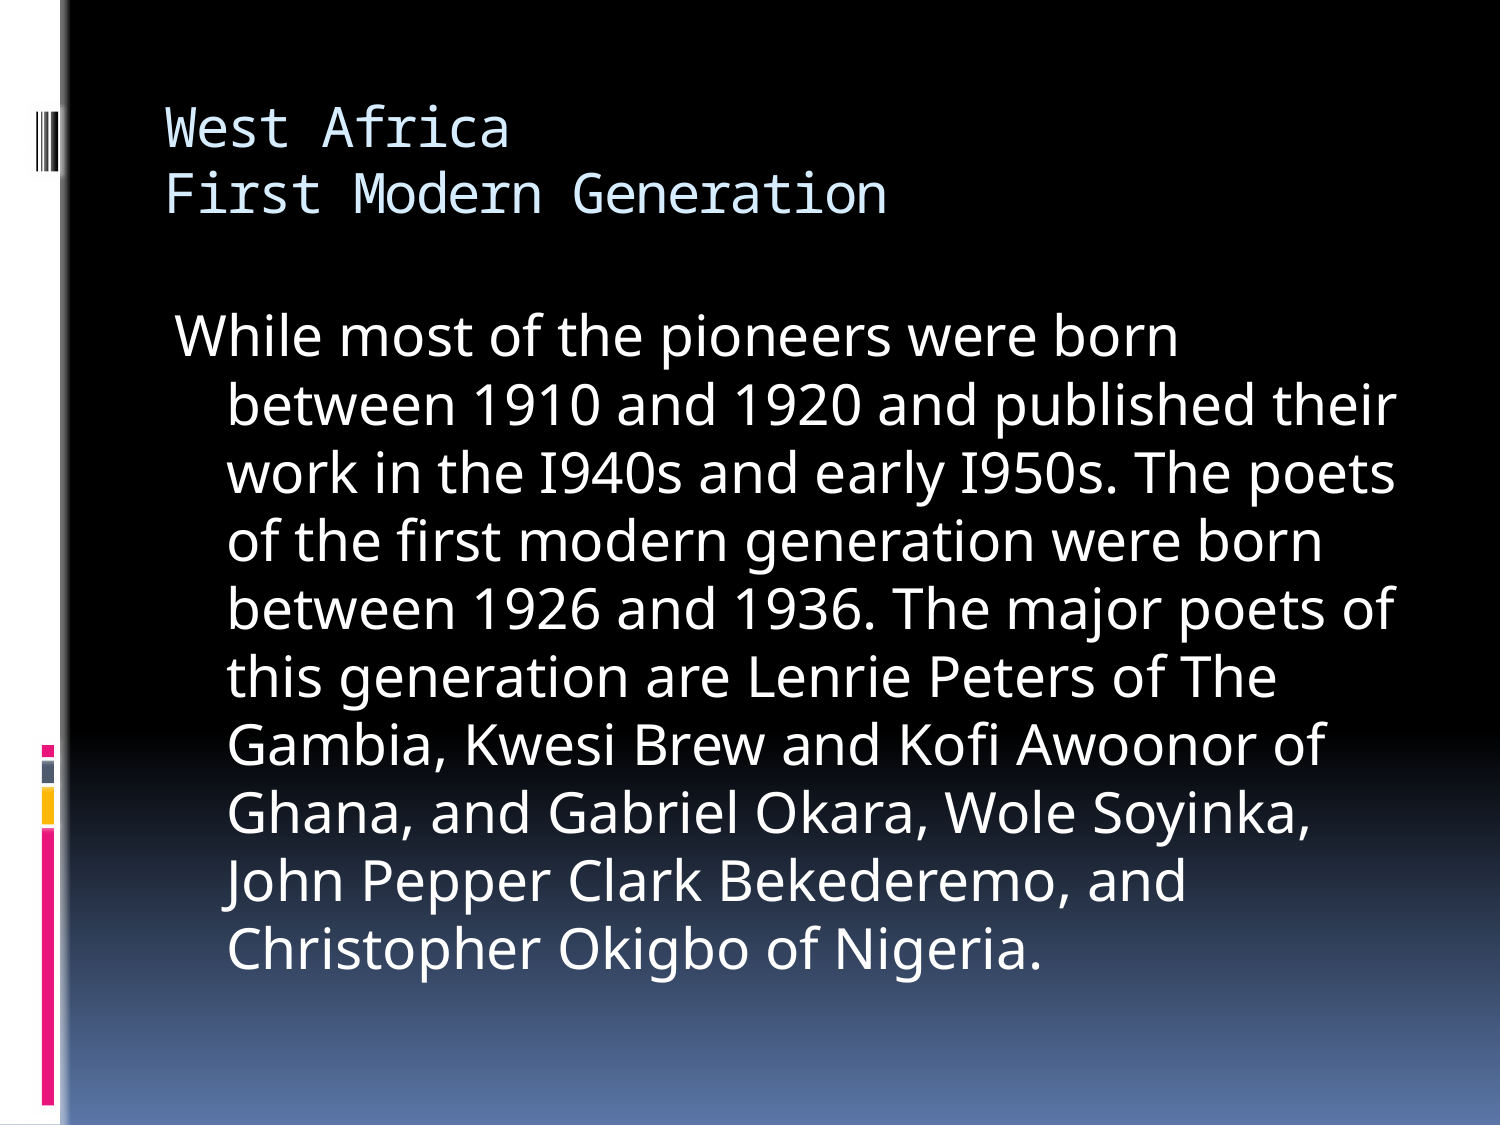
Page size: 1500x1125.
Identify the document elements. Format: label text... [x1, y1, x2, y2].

title West Africa First Modern Generation [150, 83, 1425, 234]
list While most of the pioneers were born between 1910 and 1920 and published their work in the I940s and early I950s. The poets of the first modern generation were born between 1926 and 1936. The major poets of this generation are Lenrie Peters of The Gambia, Kwesi Brew and Kofi Awoonor of Ghana, and Gabriel Okara, Wole Soyinka, John Pepper Clark Bekederemo, and Christopher Okigbo of Nigeria. [150, 292, 1425, 1043]
